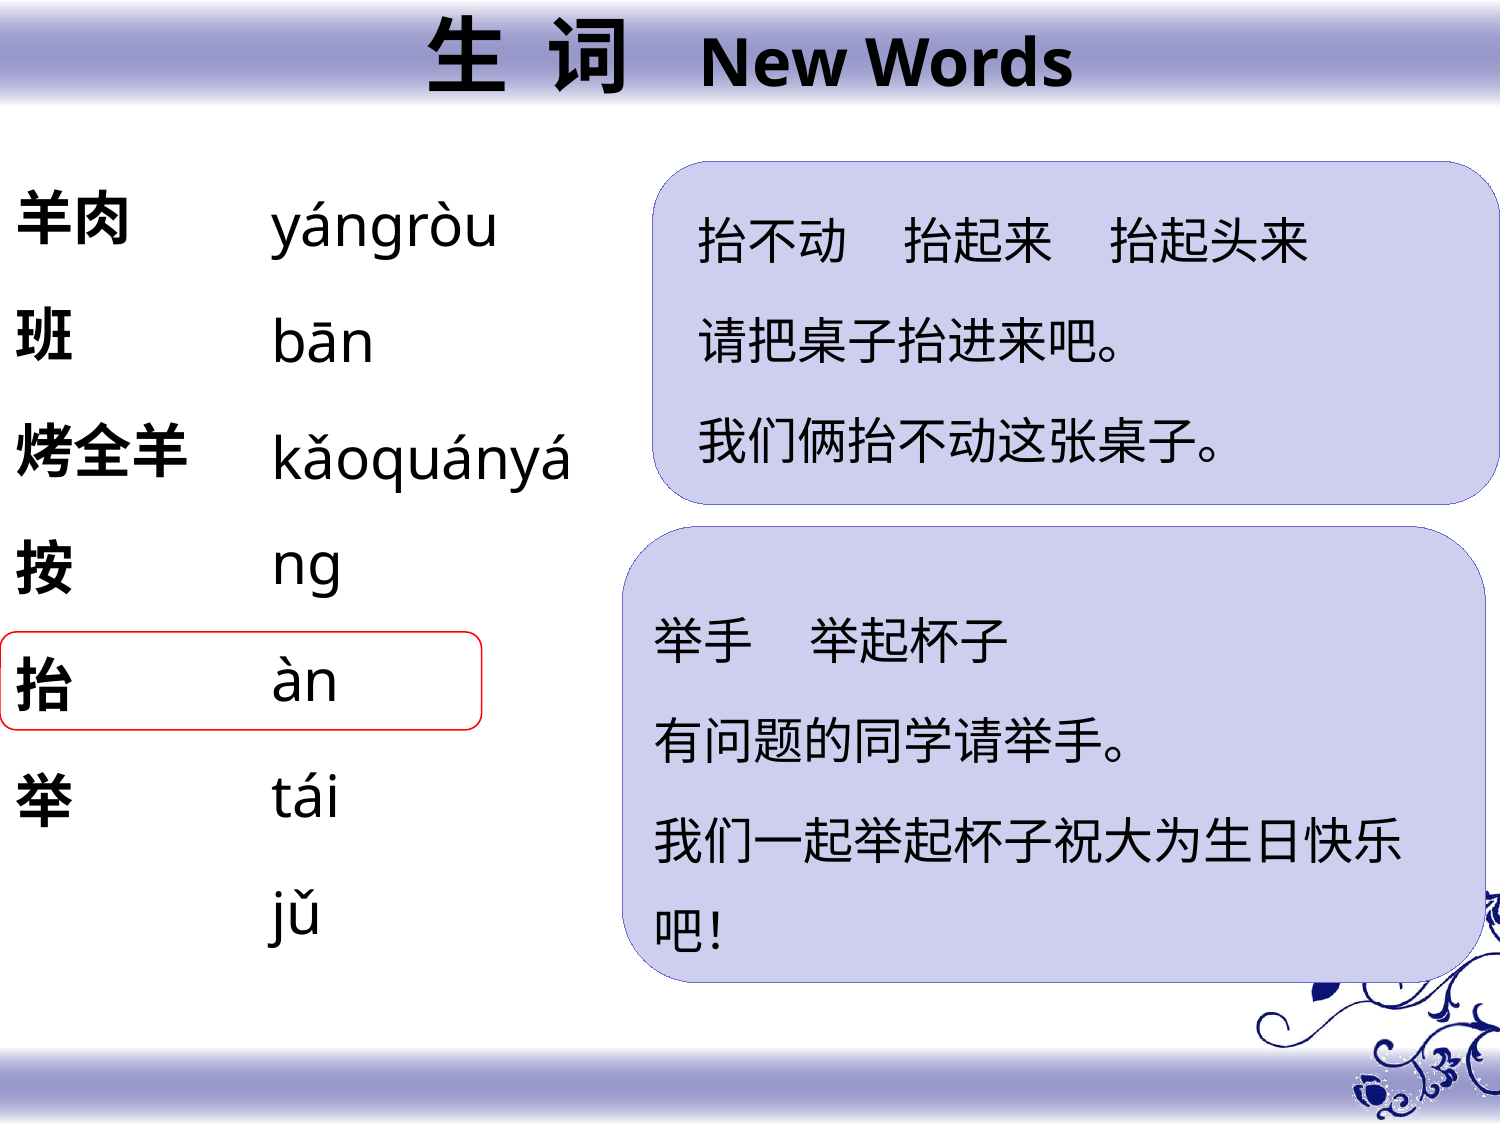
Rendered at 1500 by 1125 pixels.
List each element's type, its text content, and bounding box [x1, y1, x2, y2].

text_box 抬不动 抬起来 抬起头来 请把桌子抬进来吧。 我们俩抬不动这张桌子。 [682, 172, 1486, 466]
text_box 生 词 New Words [0, 3, 1500, 103]
text_box [652, 161, 1500, 505]
text_box 羊肉 班 烤全羊 按 抬 举 [0, 138, 312, 992]
text_box 举手 举起杯子 有问题的同学请举手。 我们一起举起杯子祝大为生日快乐吧！ [638, 572, 1471, 1005]
picture [1245, 840, 1500, 1125]
text_box yángròu bān kǎoquányáng àn tái jǔ [256, 145, 620, 999]
text_box [622, 526, 1486, 954]
